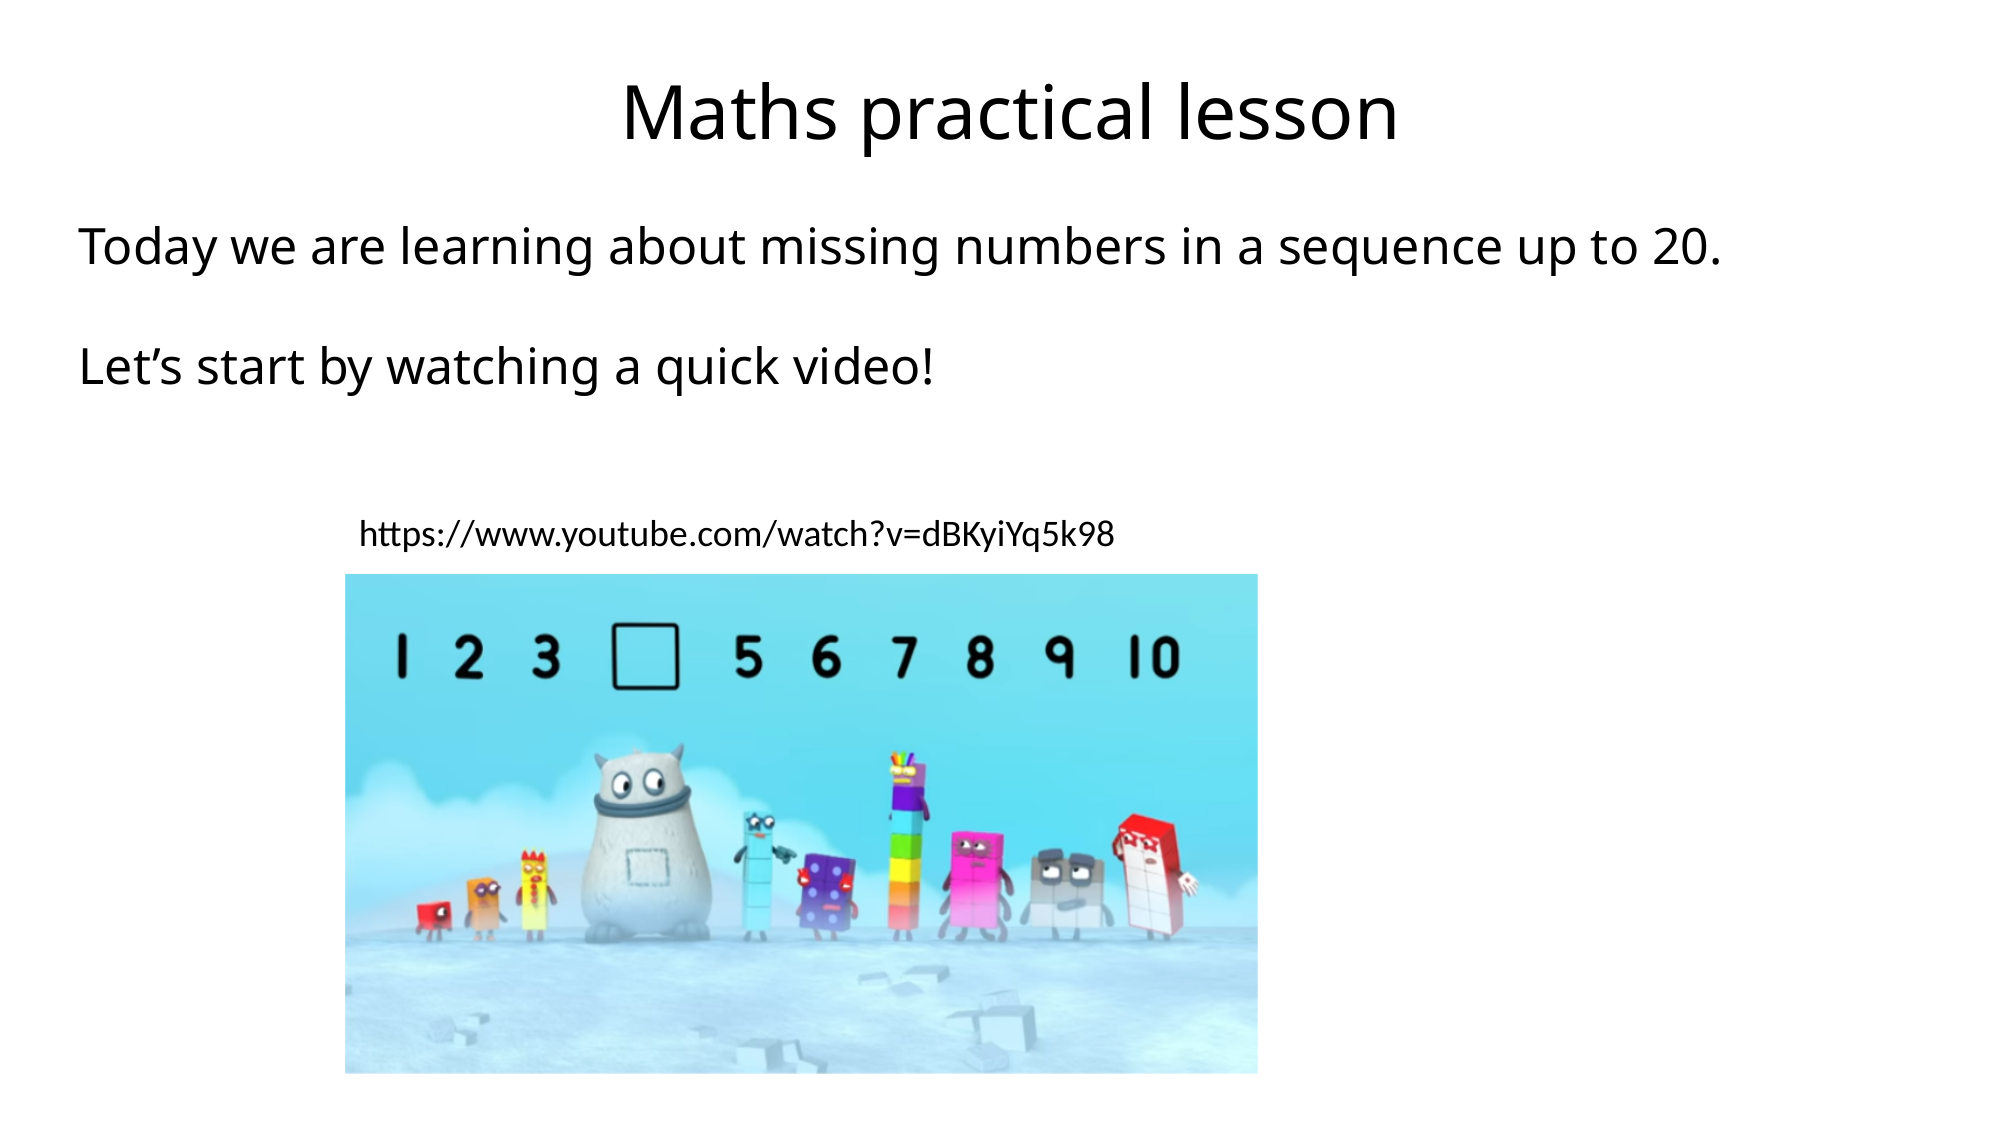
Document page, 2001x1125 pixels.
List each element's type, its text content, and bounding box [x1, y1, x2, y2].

text_box Maths practical lesson Today we are learning about missing numbers in a sequence up to 20. Let’s start by watching a quick video! [63, 56, 1957, 402]
text_box https://www.youtube.com/watch?v=dBKyiYq5k98 [343, 501, 1484, 562]
picture [323, 532, 1280, 1095]
